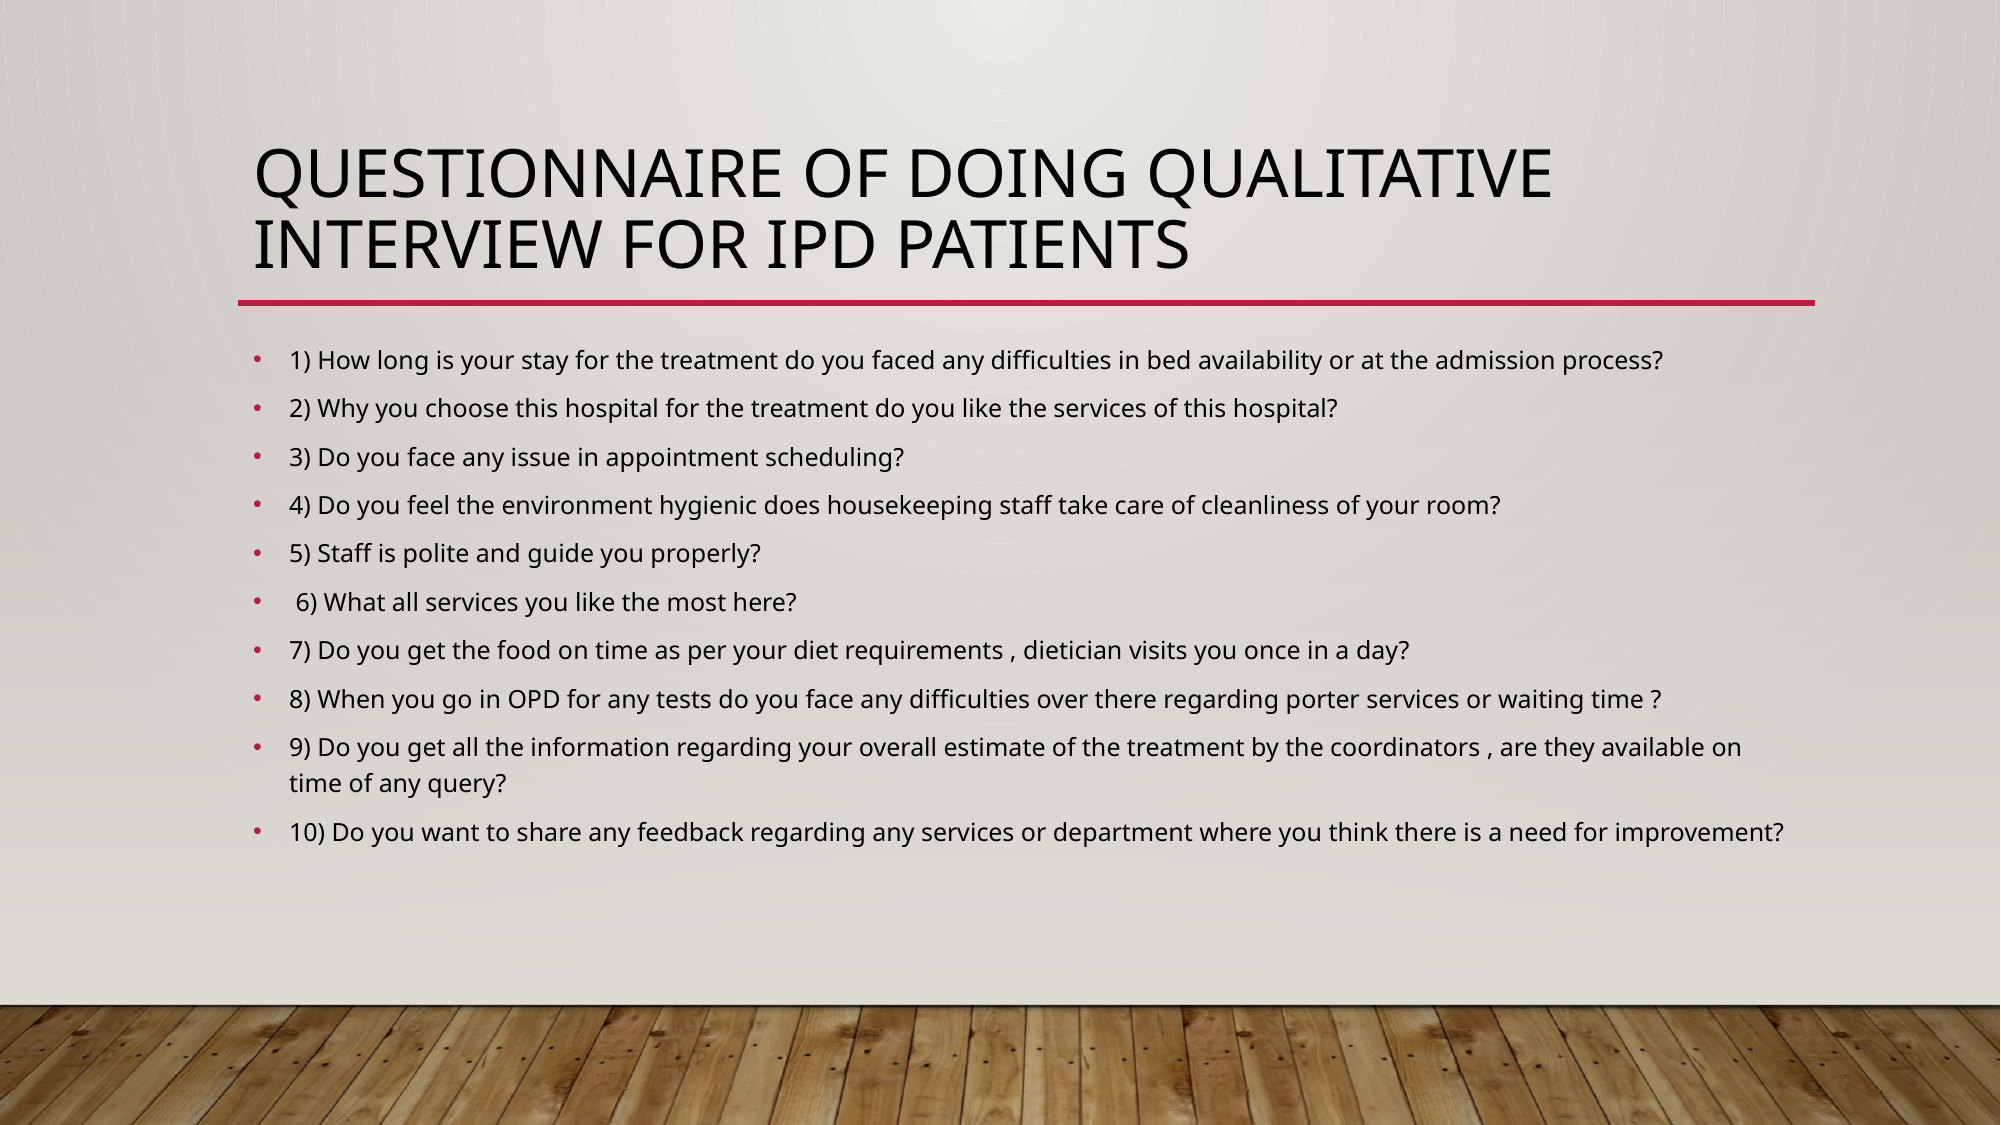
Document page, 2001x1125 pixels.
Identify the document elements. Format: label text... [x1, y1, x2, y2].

title Questionnaire of doing qualitative interview for IPD PATIENTS [238, 131, 1814, 305]
list 1) How long is your stay for the treatment do you faced any difficulties in bed availability or at the admission process? 2) Why you choose this hospital for the treatment do you like the services of this hospital? 3) Do you face any issue in appointment scheduling? 4) Do you feel the environment hygienic does housekeeping staff take care of cleanliness of your room? 5) Staff is polite and guide you properly? 6) What all services you like the most here? 7) Do you get the food on time as per your diet requirements , dietician visits you once in a day? 8) When you go in OPD for any tests do you face any difficulties over there regarding porter services or waiting time ? 9) Do you get all the information regarding your overall estimate of the treatment by the coordinators , are they available on time of any query? 10) Do you want to share any feedback regarding any services or department where you think there is a need for improvement? [238, 330, 1814, 897]
picture [0, 1005, 2000, 1125]
